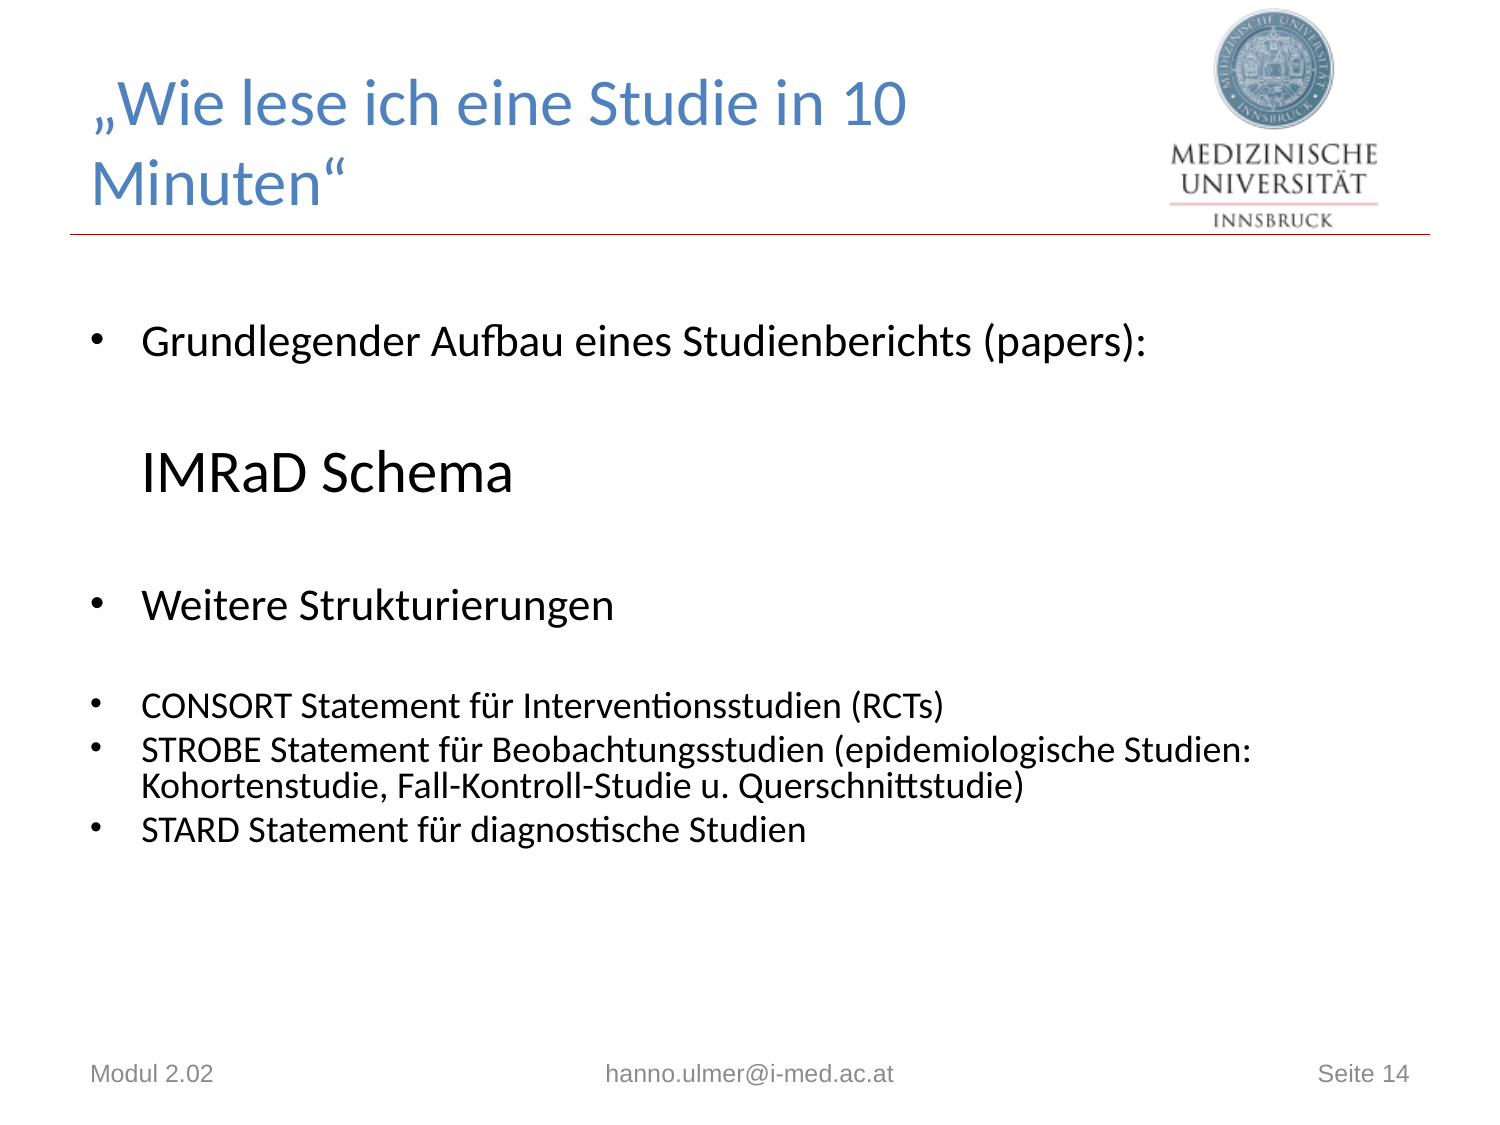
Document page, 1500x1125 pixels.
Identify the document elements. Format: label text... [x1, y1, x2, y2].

title „Wie lese ich eine Studie in 10 Minuten“ [75, 45, 1090, 233]
picture [1155, 0, 1393, 234]
list Grundlegender Aufbau eines Studienberichts (papers): IMRaD Schema Weitere Strukturierungen CONSORT Statement für Interventionsstudien (RCTs) STROBE Statement für Beobachtungsstudien (epidemiologische Studien: Kohortenstudie, Fall-Kontroll-Studie u. Querschnittstudie) STARD Statement für diagnostische Studien [75, 314, 1425, 858]
slide_number Modul 2.02 [75, 1042, 425, 1103]
slide_number Seite 14 [1074, 1042, 1425, 1103]
footer hanno.ulmer@i-med.ac.at [512, 1042, 988, 1103]
